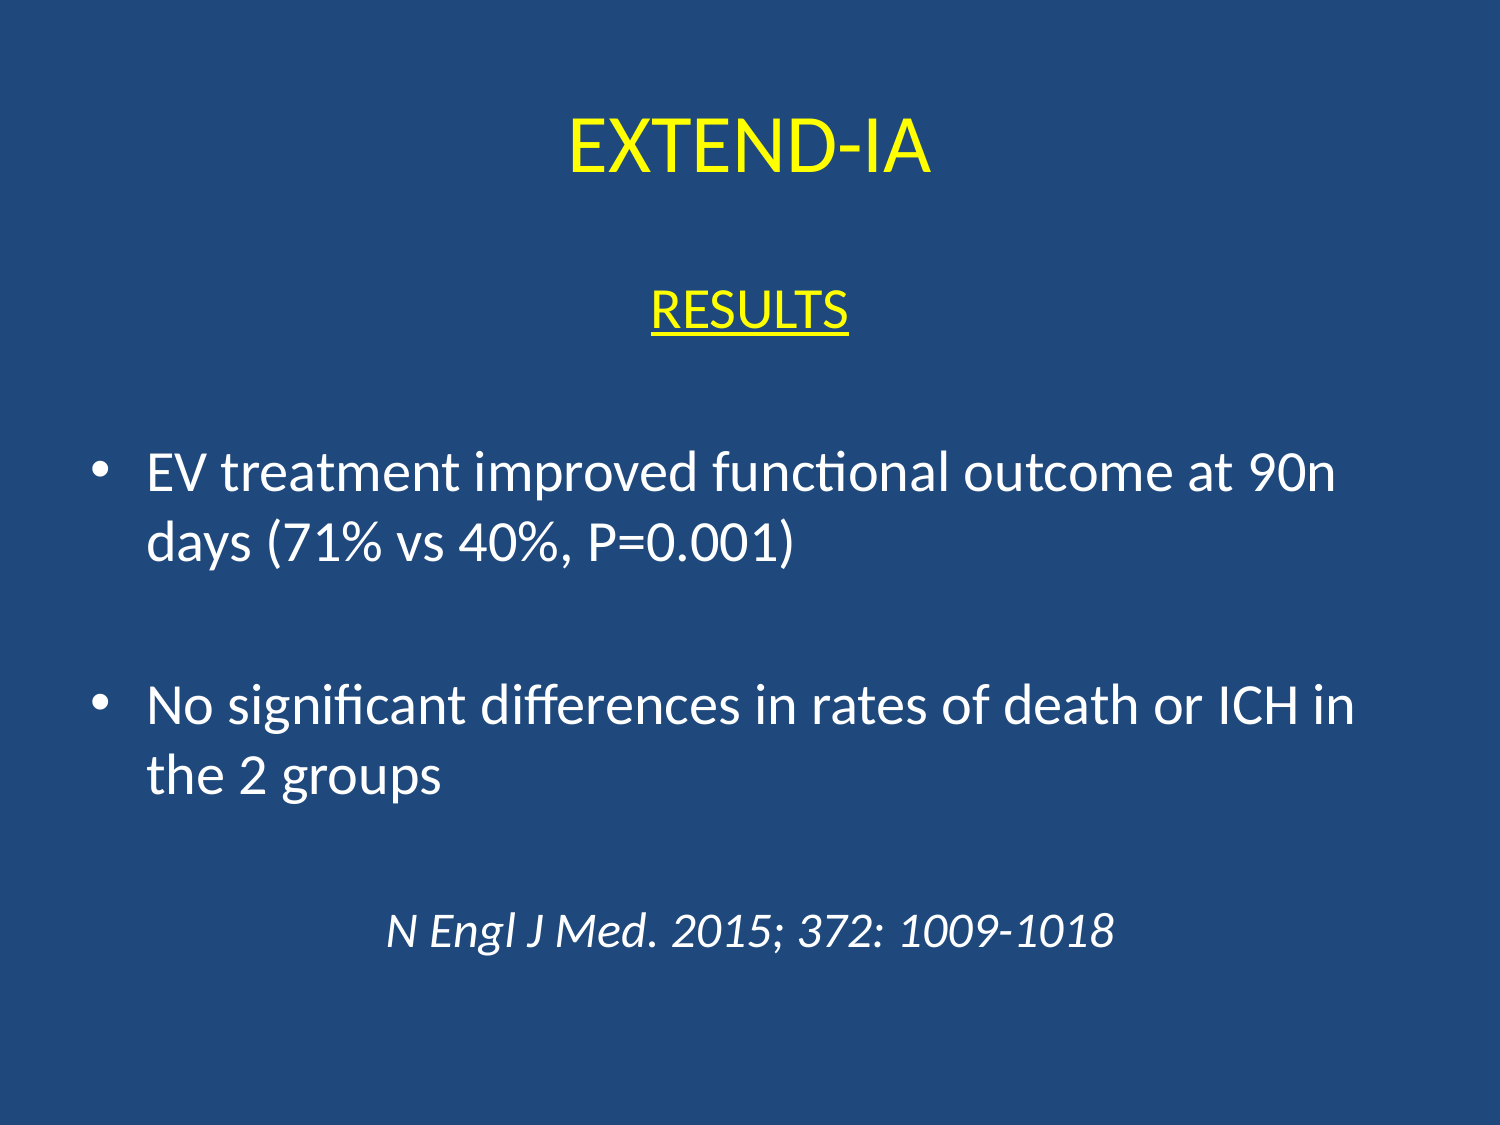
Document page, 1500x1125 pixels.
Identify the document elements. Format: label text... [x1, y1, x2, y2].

list RESULTS EV treatment improved functional outcome at 90n days (71% vs 40%, P=0.001) No significant differences in rates of death or ICH in the 2 groups N Engl J Med. 2015; 372: 1009-1018 [75, 262, 1425, 1005]
title EXTEND-IA [75, 45, 1425, 233]
